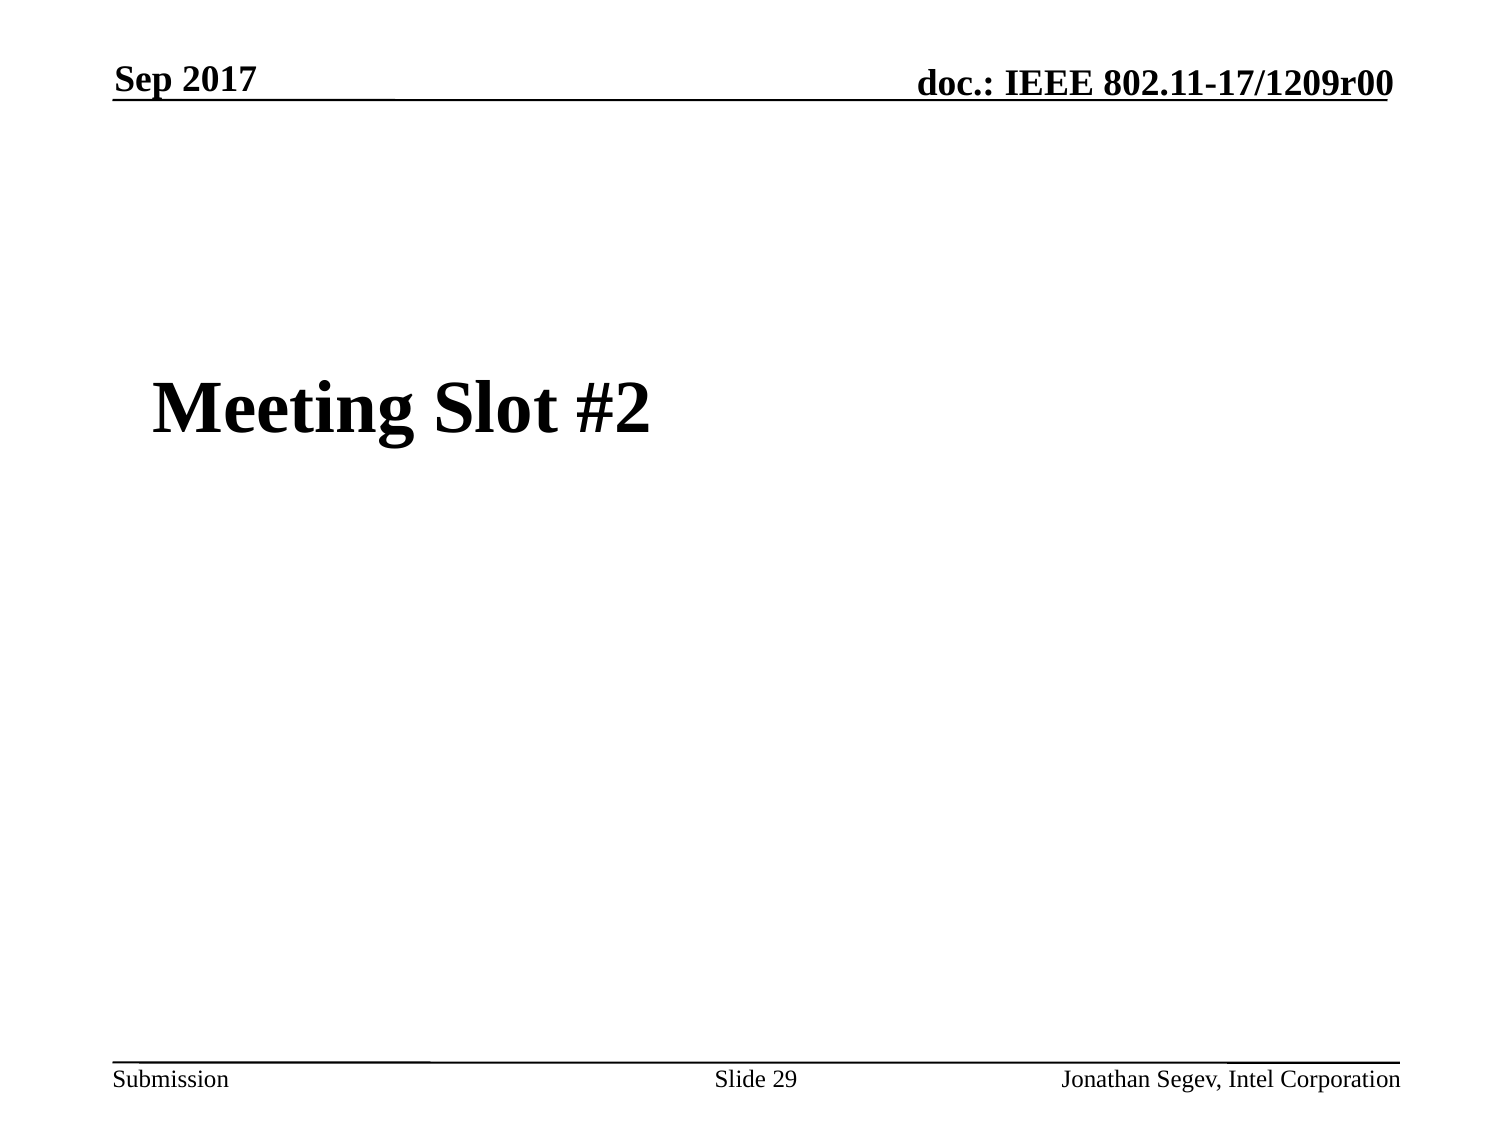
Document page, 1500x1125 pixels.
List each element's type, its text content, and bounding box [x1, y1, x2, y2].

footer Jonathan Segev, Intel Corporation [878, 1061, 1402, 1093]
list Meeting Slot #2 [137, 349, 1413, 1025]
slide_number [114, 54, 423, 100]
slide_number Slide 29 [712, 1061, 800, 1123]
